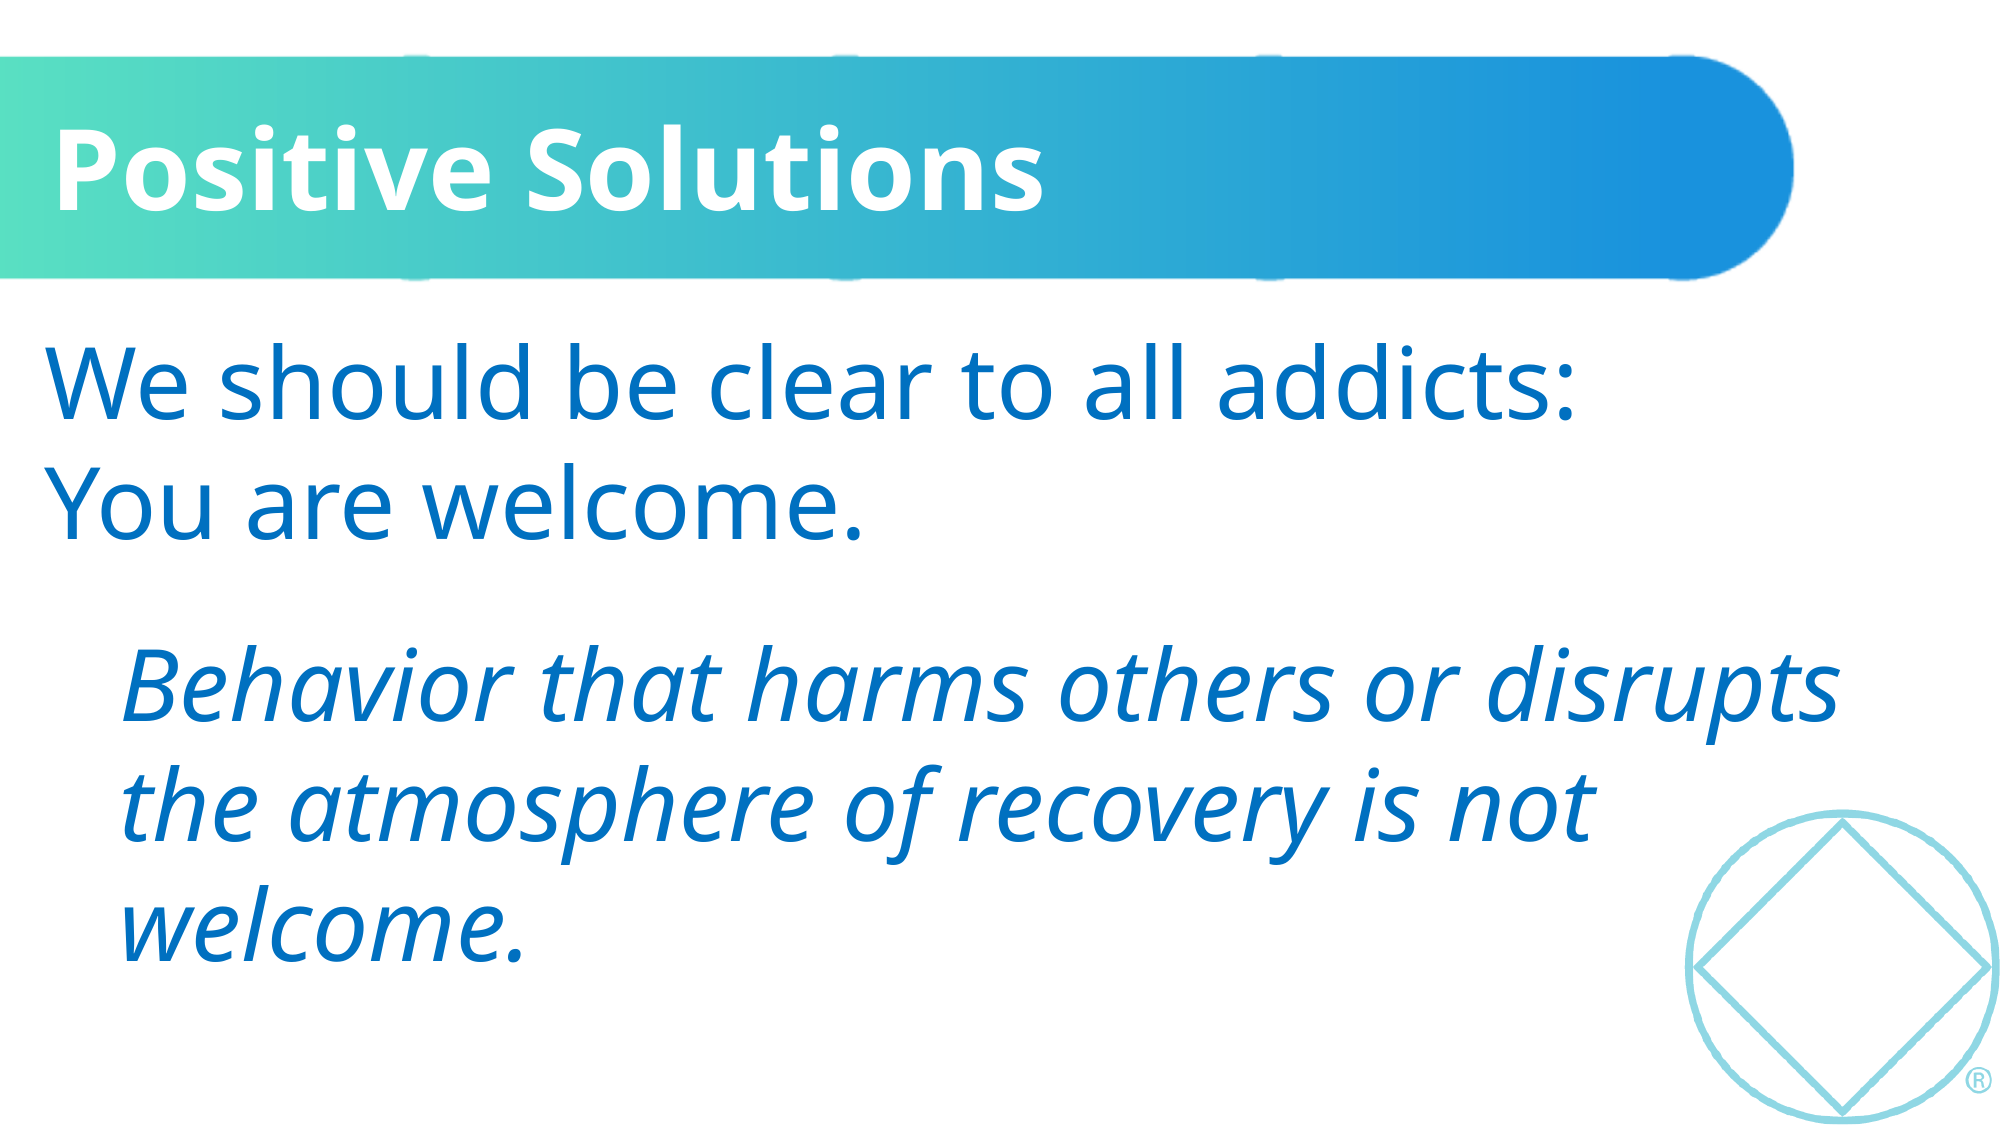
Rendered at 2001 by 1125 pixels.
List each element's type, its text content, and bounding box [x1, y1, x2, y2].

text_box Positive Solutions [36, 90, 1622, 240]
text_box We should be clear to all addicts: You are welcome. Behavior that harms others or disrupts the atmosphere of recovery is not welcome. [29, 311, 1971, 989]
picture [1684, 809, 2000, 1125]
picture [0, 0, 1829, 335]
